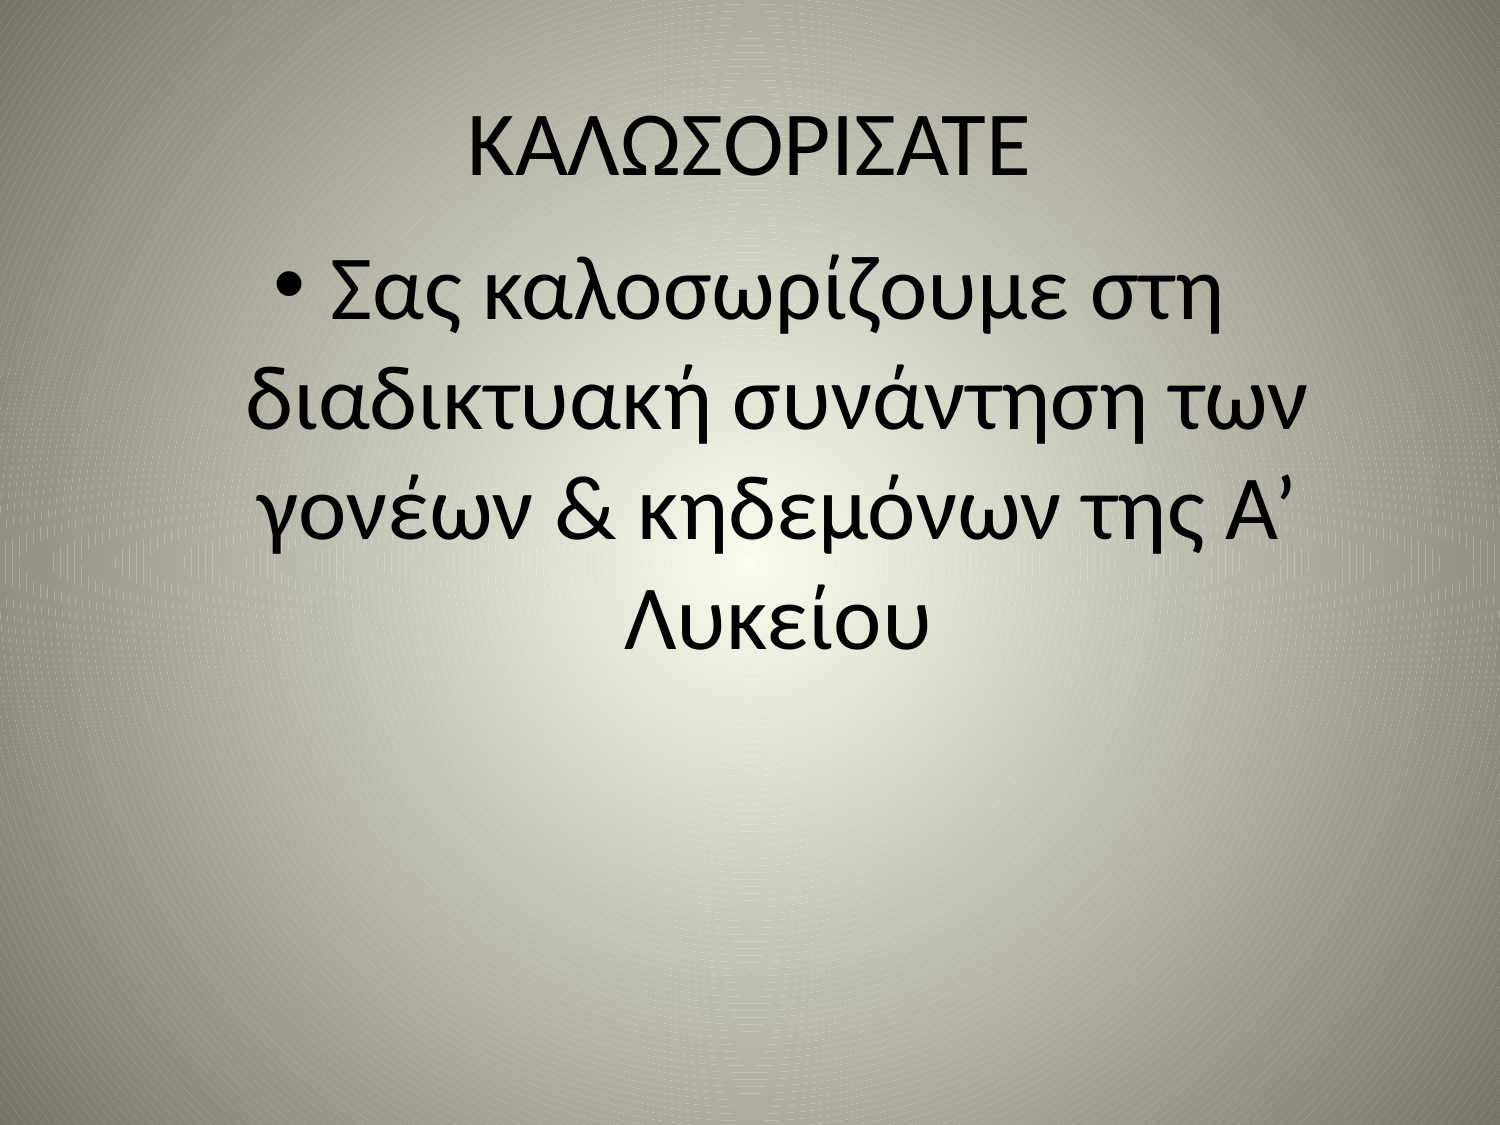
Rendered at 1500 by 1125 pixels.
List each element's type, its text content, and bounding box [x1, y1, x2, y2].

title ΚΑΛΩΣΟΡΙΣΑΤΕ [75, 45, 1425, 219]
list Σας καλοσωρίζουμε στη διαδικτυακή συνάντηση των γονέων & κηδεμόνων της Α’ Λυκείου [75, 219, 1425, 1035]
